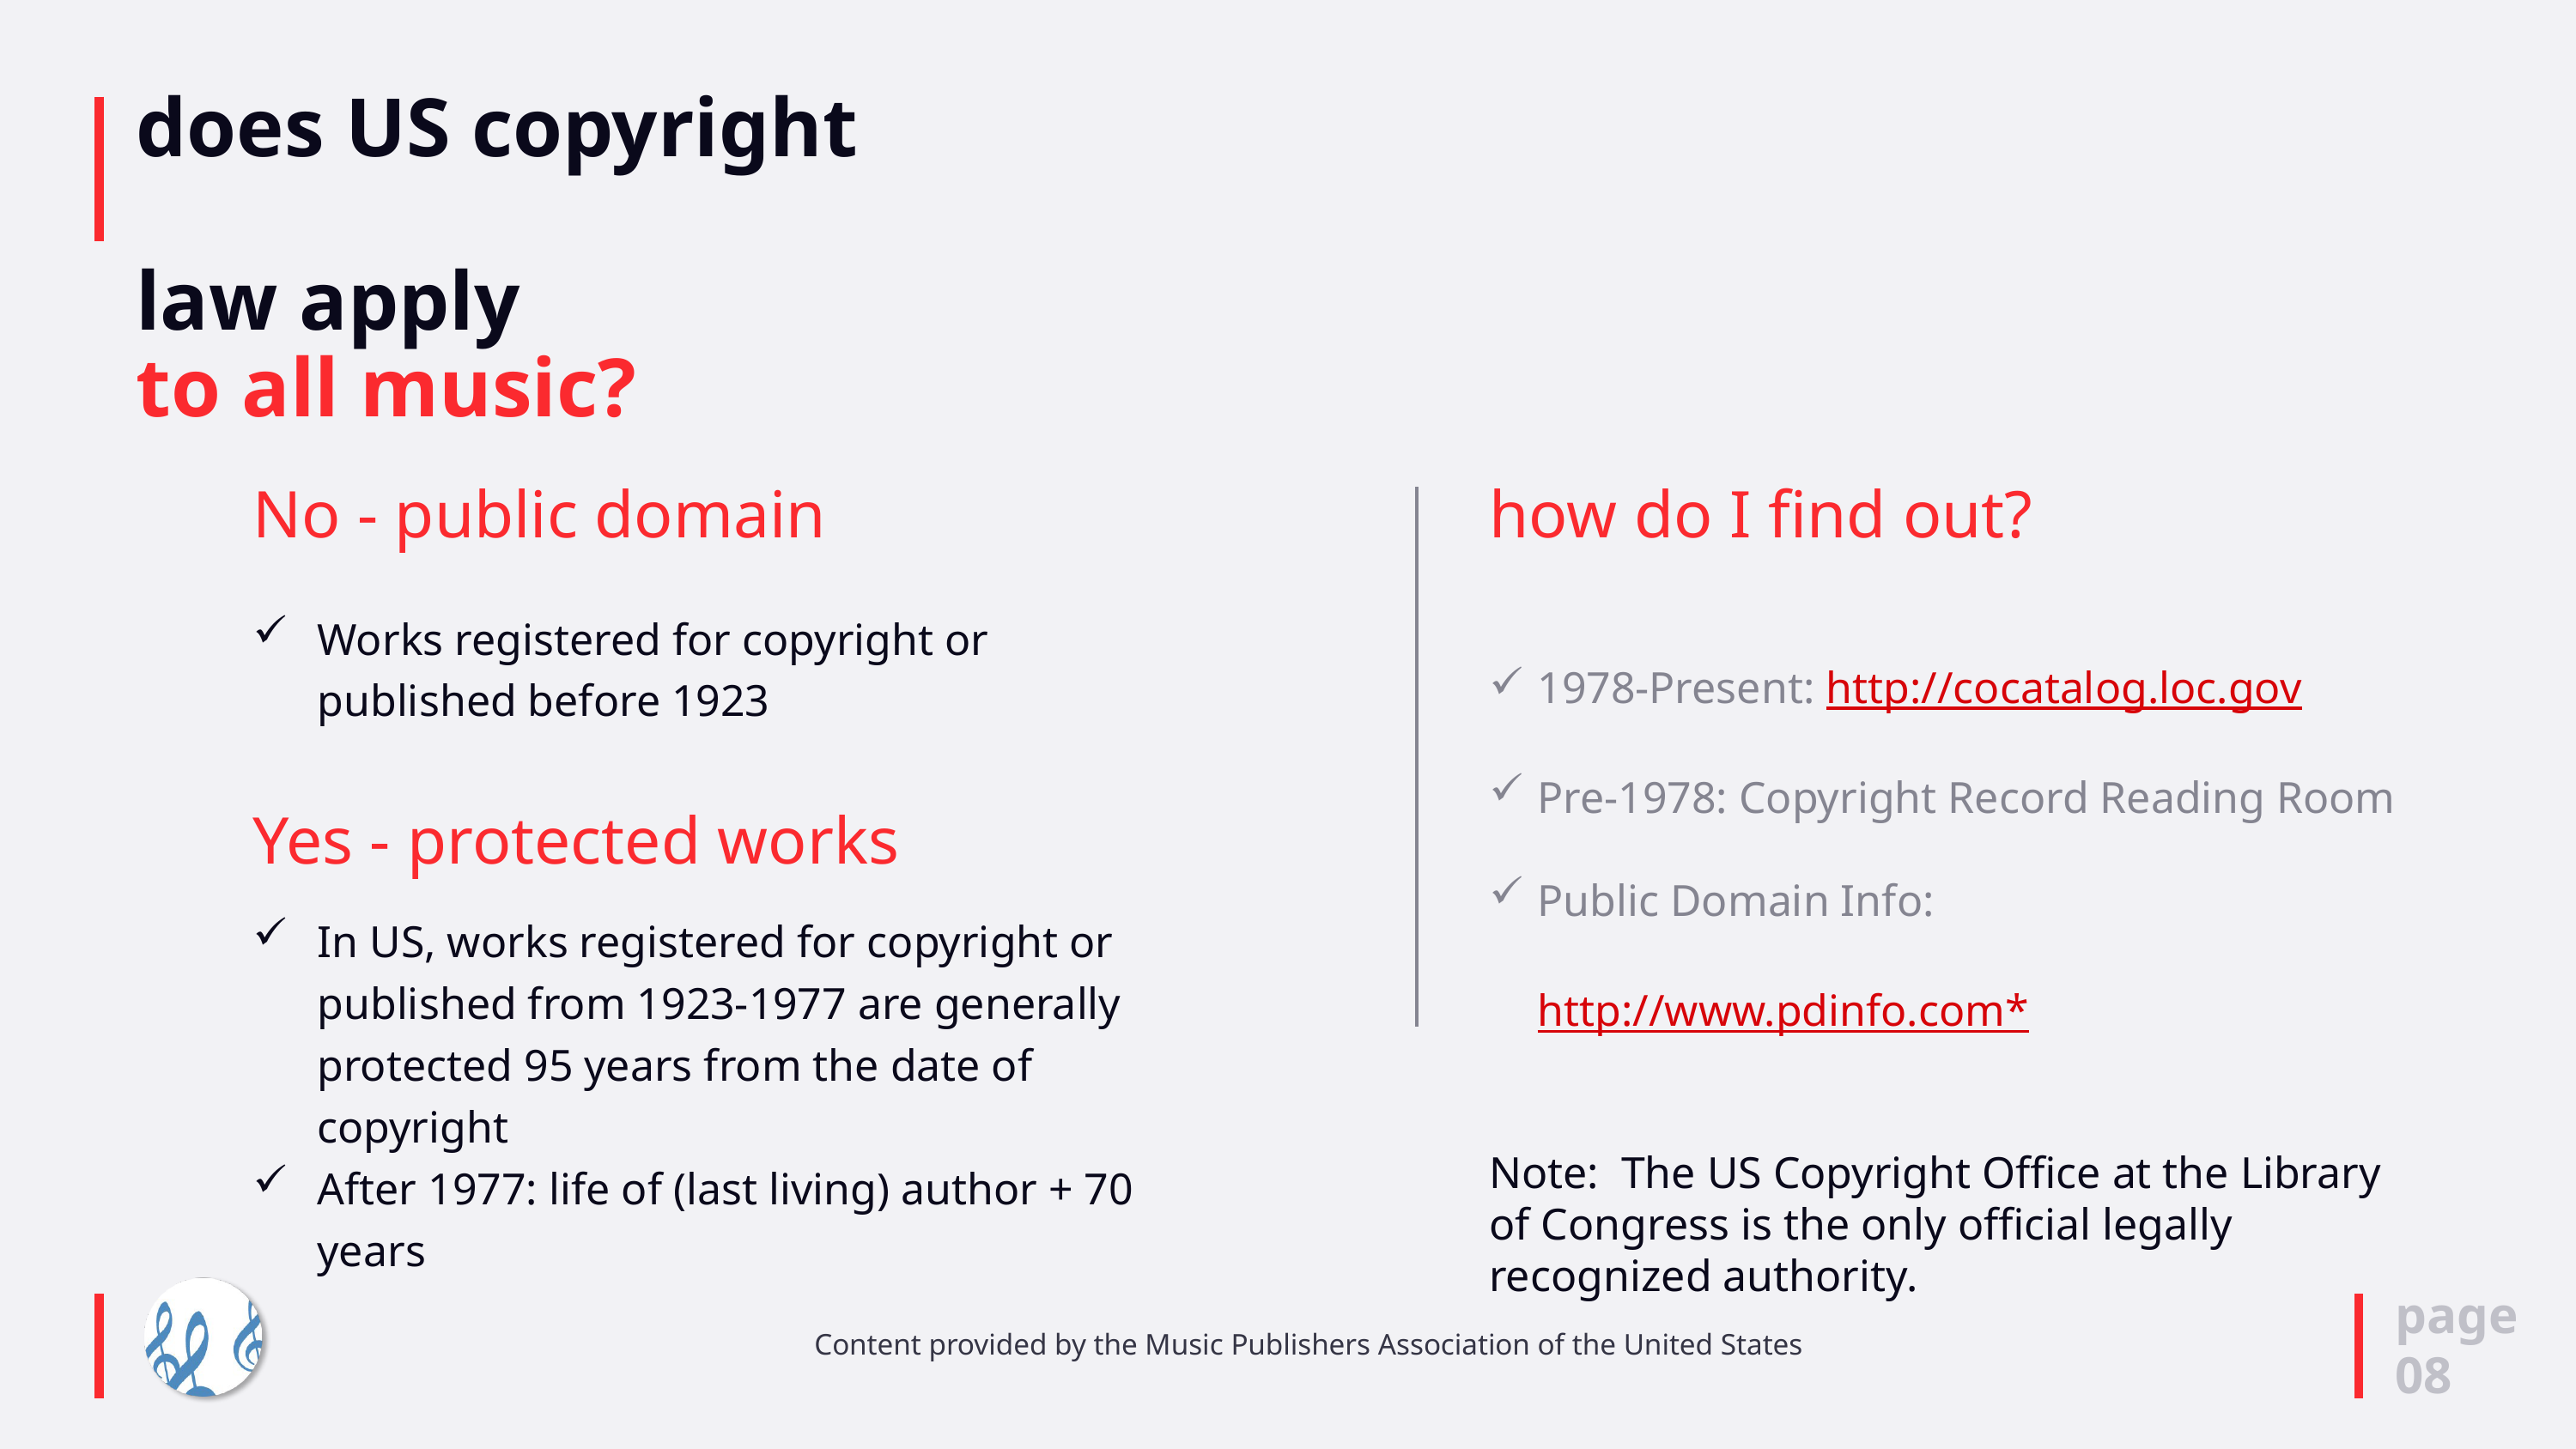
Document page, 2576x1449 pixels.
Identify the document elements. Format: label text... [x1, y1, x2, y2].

text_box In US, works registered for copyright or published from 1923-1977 are generally protected 95 years from the date of copyright After 1977: life of (last living) author + 70 years [240, 898, 1170, 1343]
slide_number page 08 [2383, 1277, 2576, 1412]
title does US copyright law apply to all music? [123, 80, 891, 357]
text_box No - public domain [240, 466, 917, 557]
text_box Content provided by the Music Publishers Association of the United States [665, 1320, 1953, 1367]
text_box Works registered for copyright or published before 1923 [240, 595, 1170, 732]
picture [129, 1260, 276, 1411]
text_box how do I find out? [1476, 466, 2154, 557]
text_box [300, 726, 1267, 904]
text_box 1978-Present: http://cocatalog.loc.gov Pre-1978: Copyright Record Reading Room Public Domain Info: http://www.pdinfo.com* Note: The US Copyright Office at the Library of Congress is the only official legally recognized authority. [1476, 595, 2426, 1307]
text_box Yes - protected works [240, 793, 917, 884]
